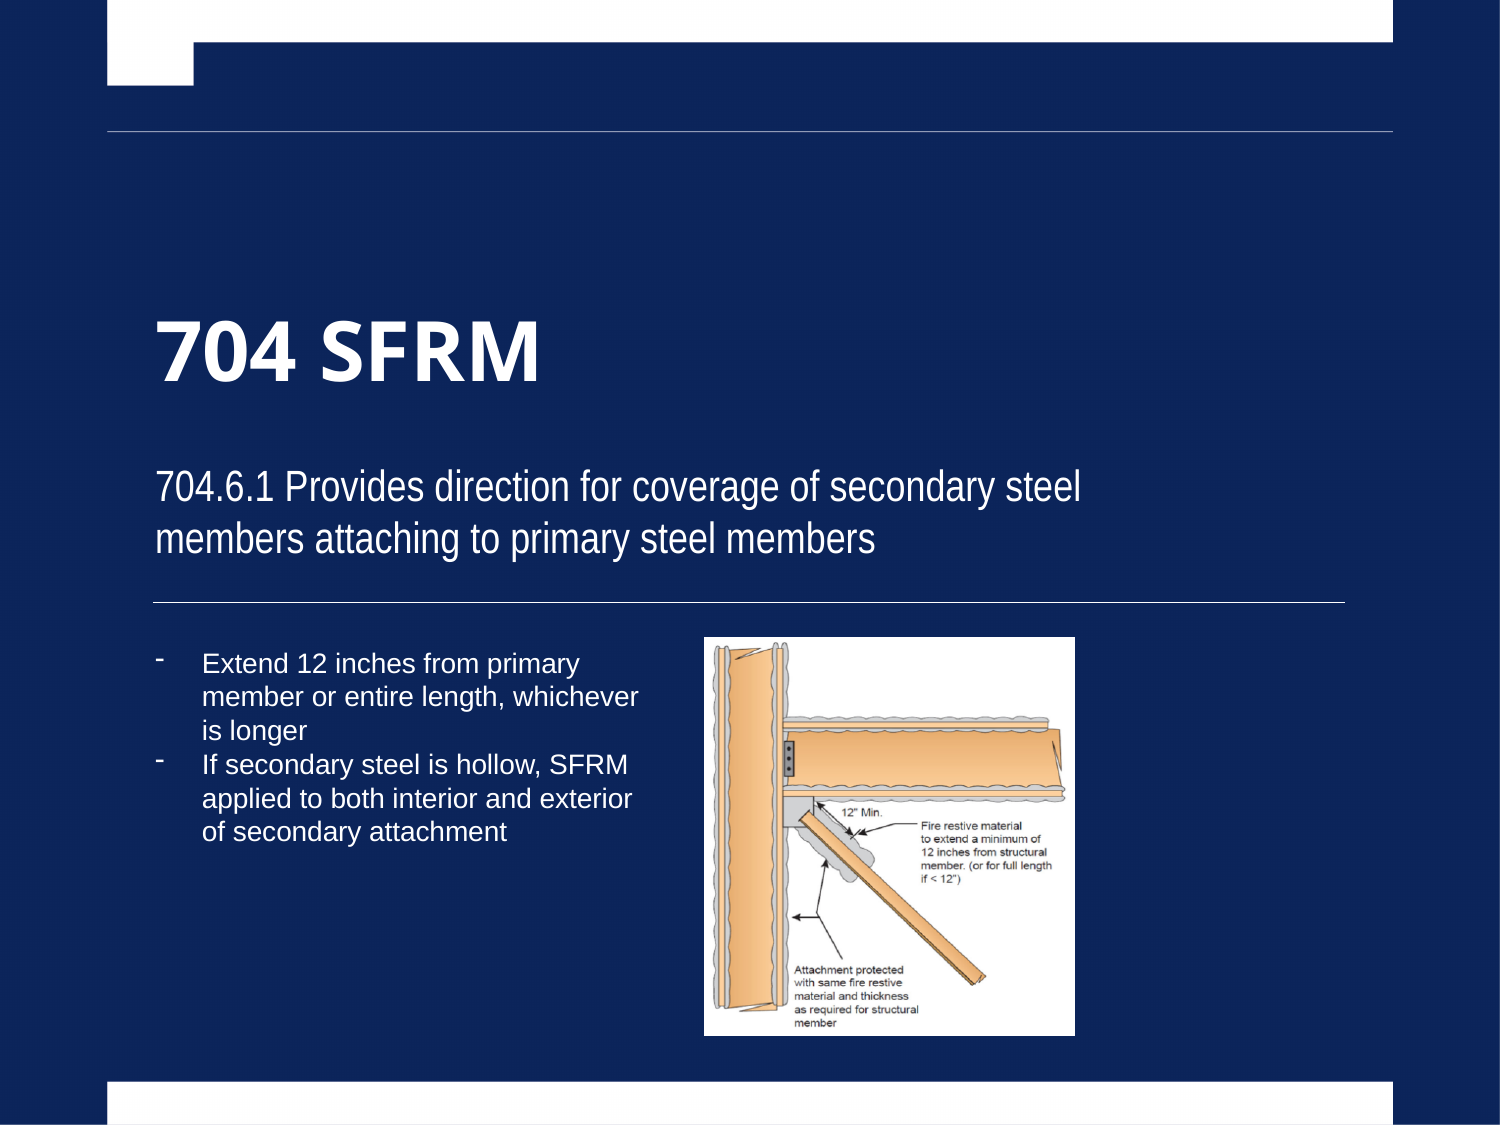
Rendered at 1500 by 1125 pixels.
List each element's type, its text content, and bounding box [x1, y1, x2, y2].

text_box Extend 12 inches from primary member or entire length, whichever is longer If secondary steel is hollow, SFRM applied to both interior and exterior of secondary attachment [140, 637, 671, 855]
text_box 704.6.1 Provides direction for coverage of secondary steel members attaching to primary steel members [140, 450, 1199, 571]
text_box 704 SFRM [140, 291, 1428, 406]
picture [0, 0, 1500, 1125]
